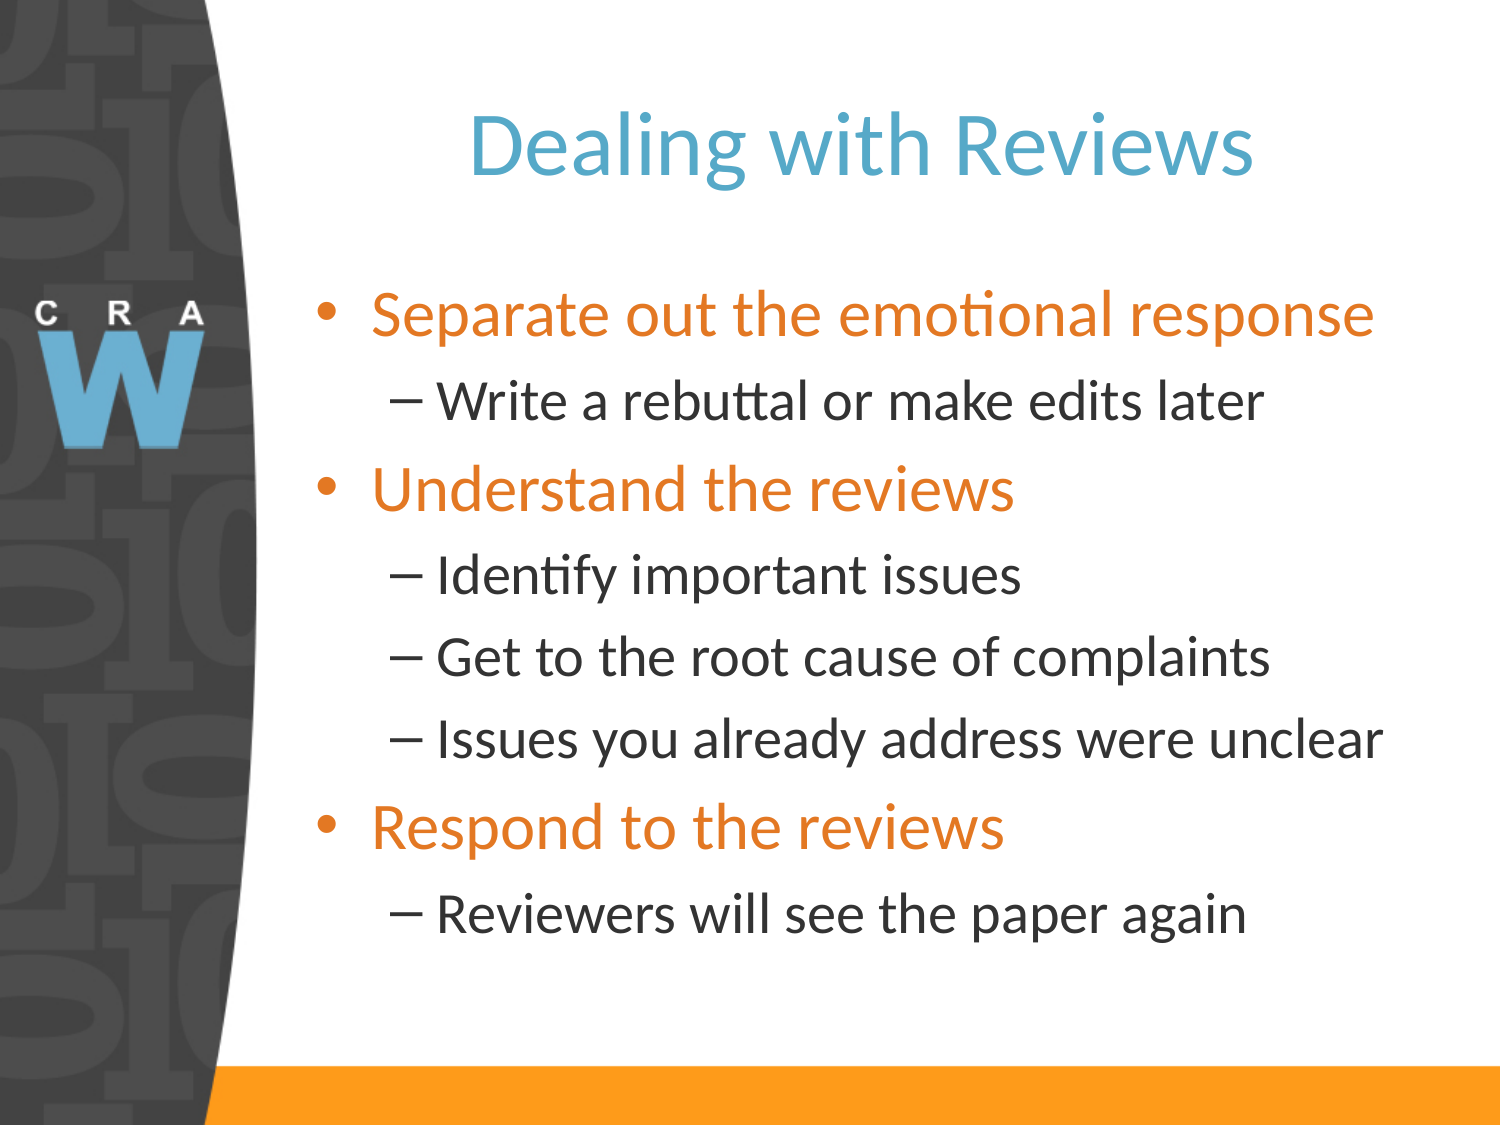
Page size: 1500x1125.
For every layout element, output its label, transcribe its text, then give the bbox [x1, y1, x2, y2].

list Separate out the emotional response Write a rebuttal or make edits later Understand the reviews Identify important issues Get to the root cause of complaints Issues you already address were unclear Respond to the reviews Reviewers will see the paper again [300, 262, 1425, 1005]
title Dealing with Reviews [300, 45, 1425, 233]
picture [0, 0, 1500, 1125]
